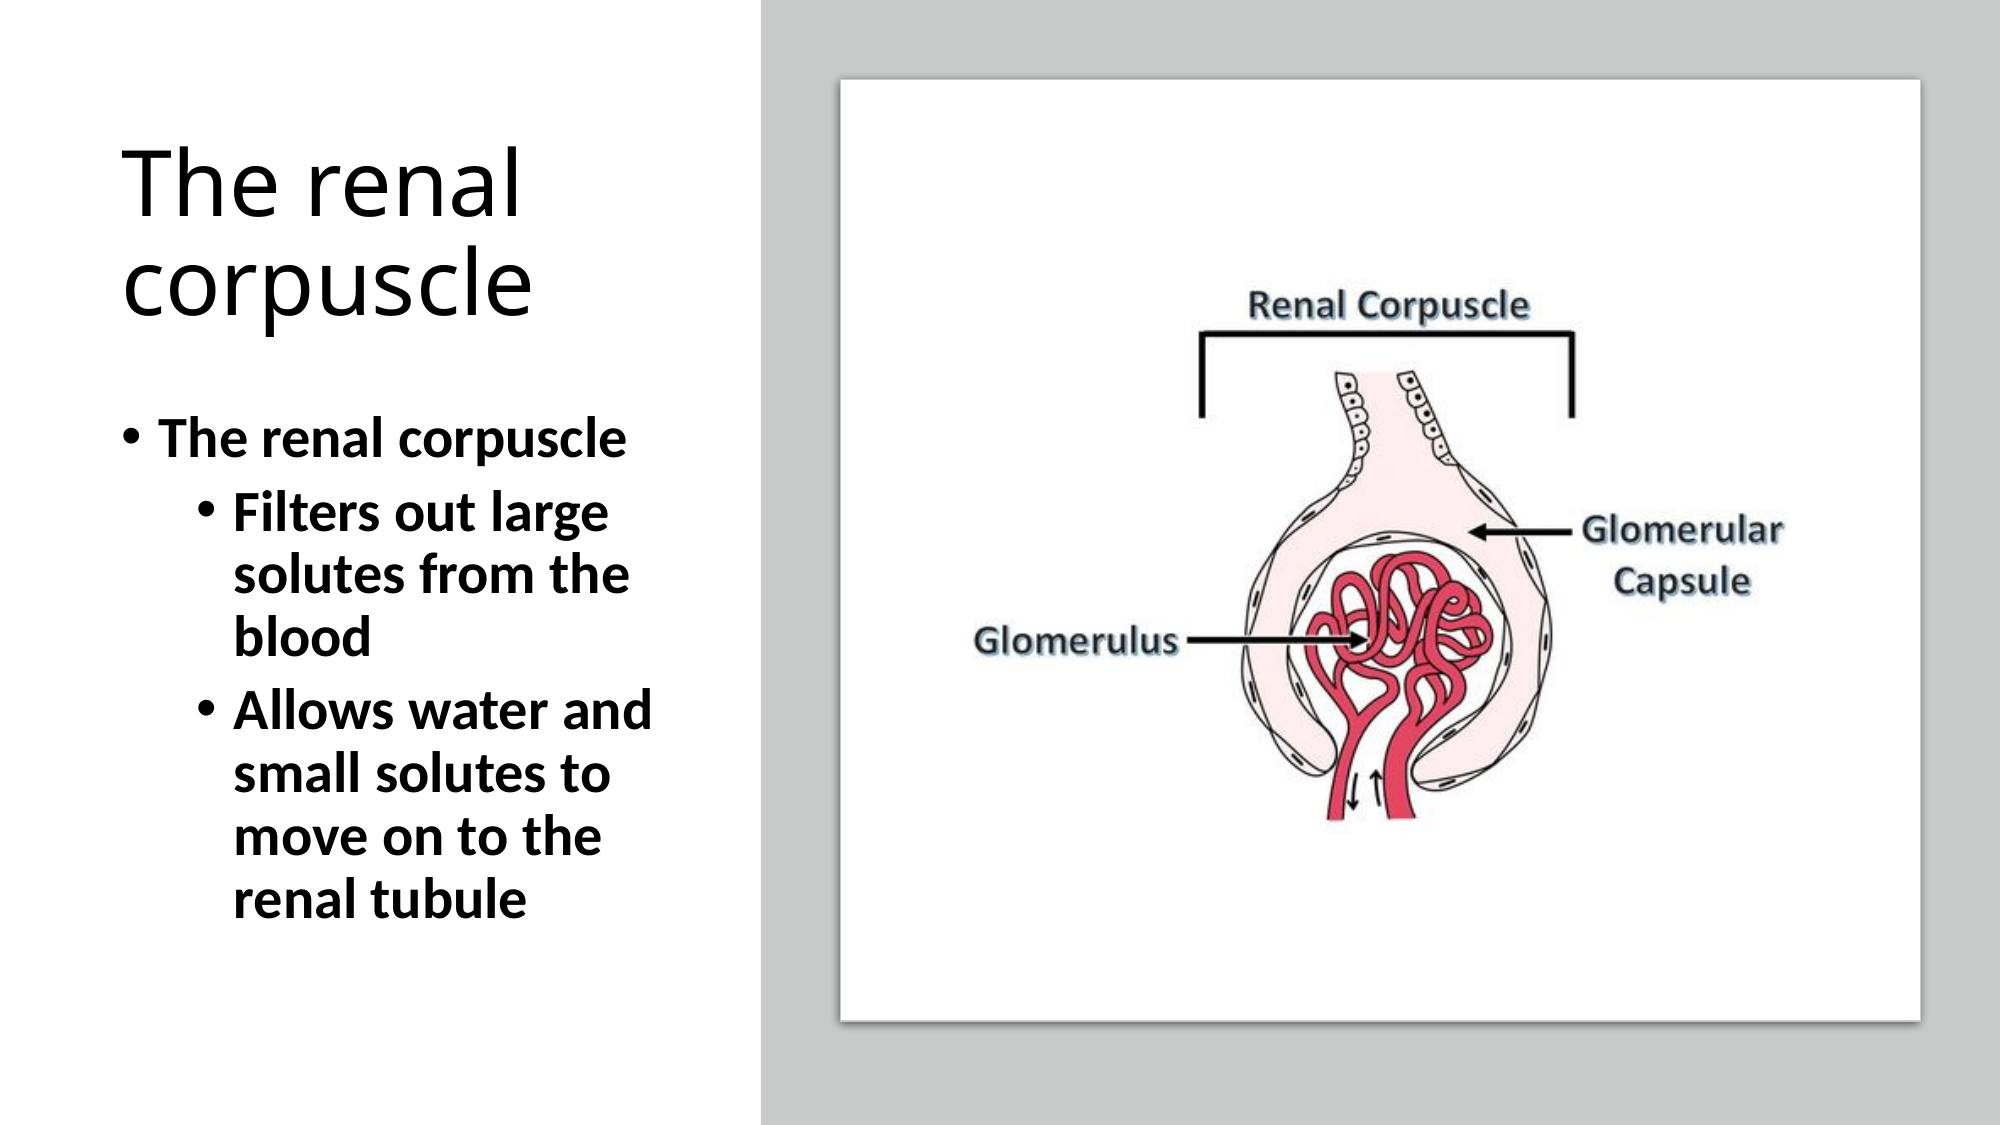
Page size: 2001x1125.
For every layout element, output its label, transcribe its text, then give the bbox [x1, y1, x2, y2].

title The renal corpuscle [106, 103, 682, 370]
list The renal corpuscle Filters out large solutes from the blood Allows water and small solutes to move on to the renal tubule [106, 399, 682, 1021]
text_box [760, 0, 2000, 1125]
picture [919, 266, 1842, 834]
text_box [839, 78, 1922, 1022]
